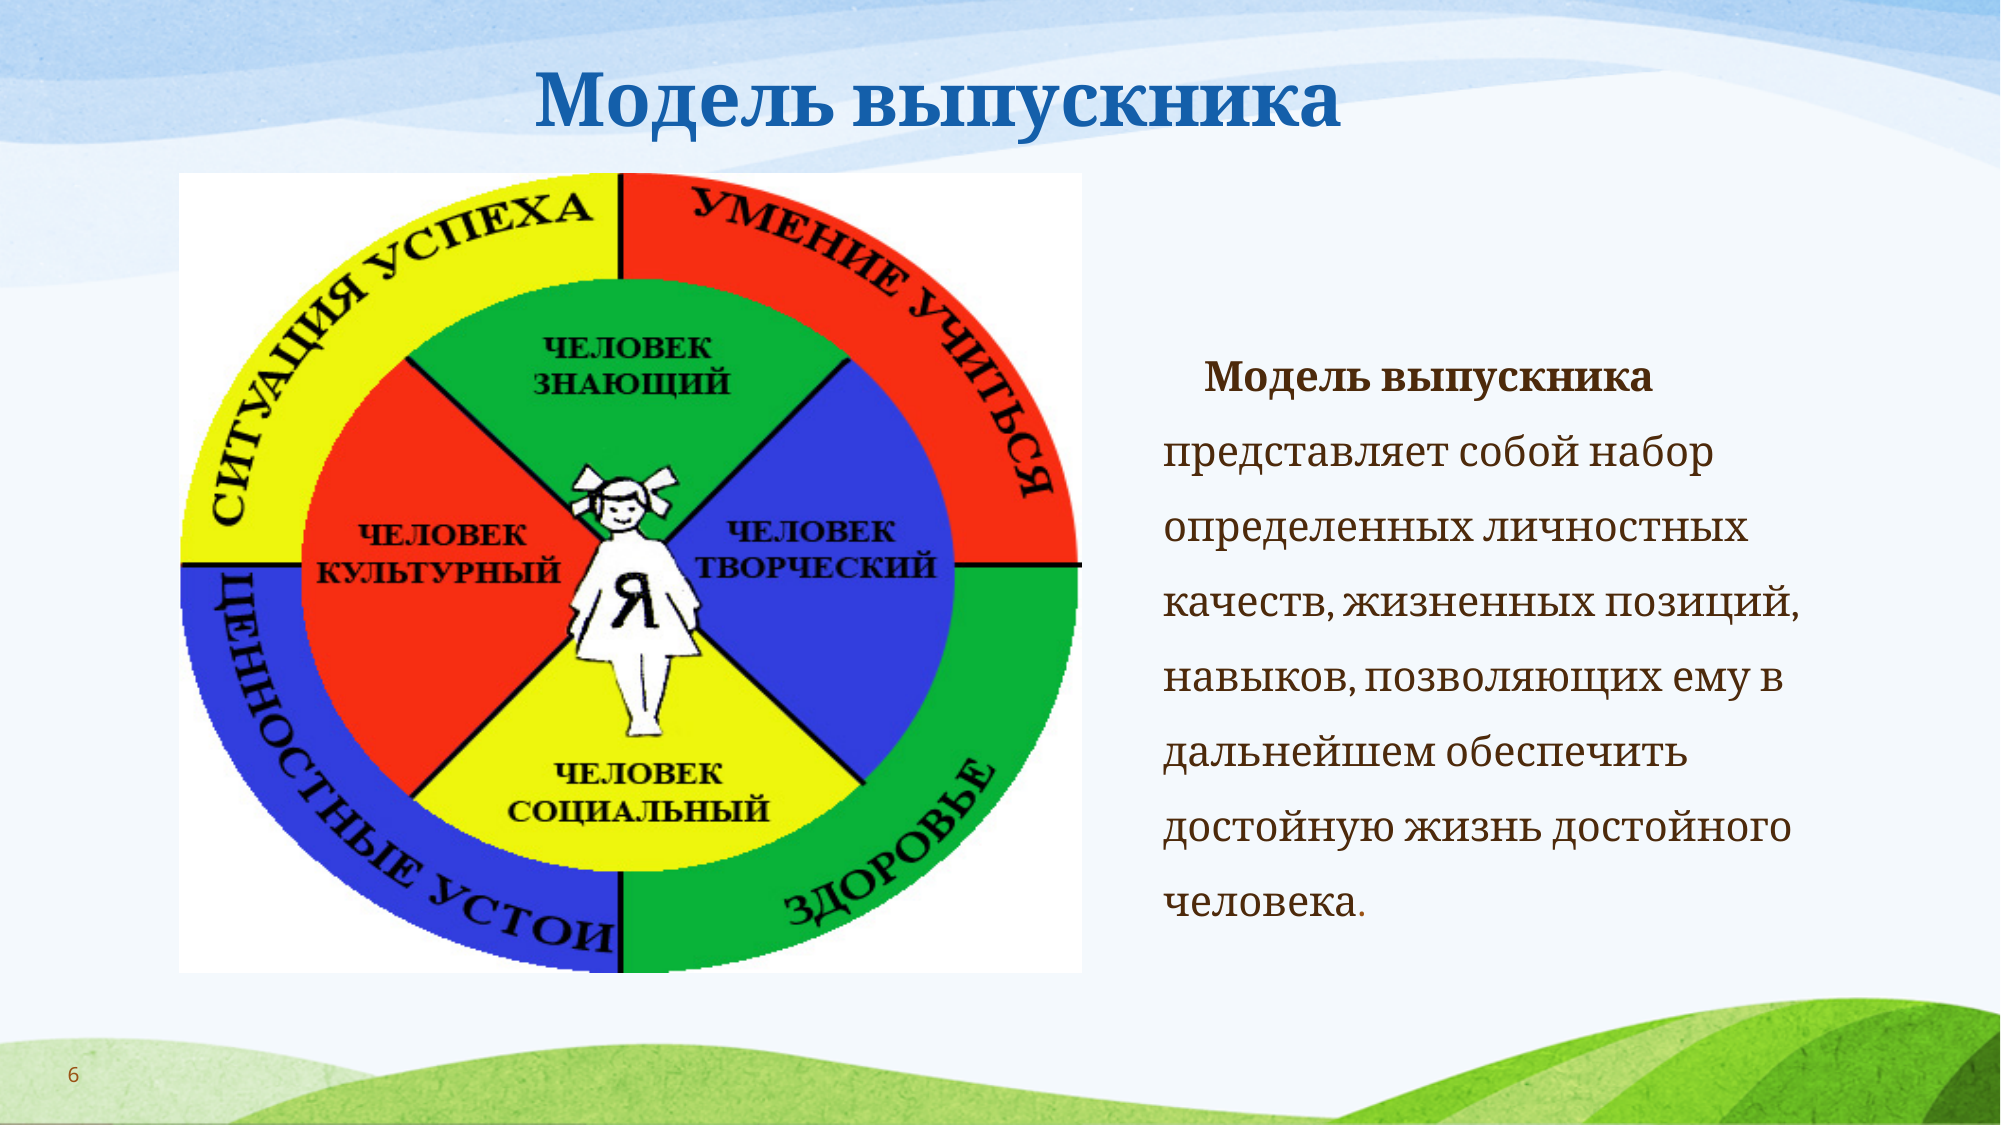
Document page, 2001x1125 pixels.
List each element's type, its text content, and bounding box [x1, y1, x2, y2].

title Модель выпускника [417, 50, 1460, 150]
picture [0, 0, 2001, 1125]
text_box Модель выпускника представляет собой набор определенных личностных качеств, жизненных позиций, навыков, позволяющих ему в дальнейшем обеспечить достойную жизнь достойного человека. [1148, 317, 1943, 932]
slide_number 6 [52, 1057, 178, 1095]
